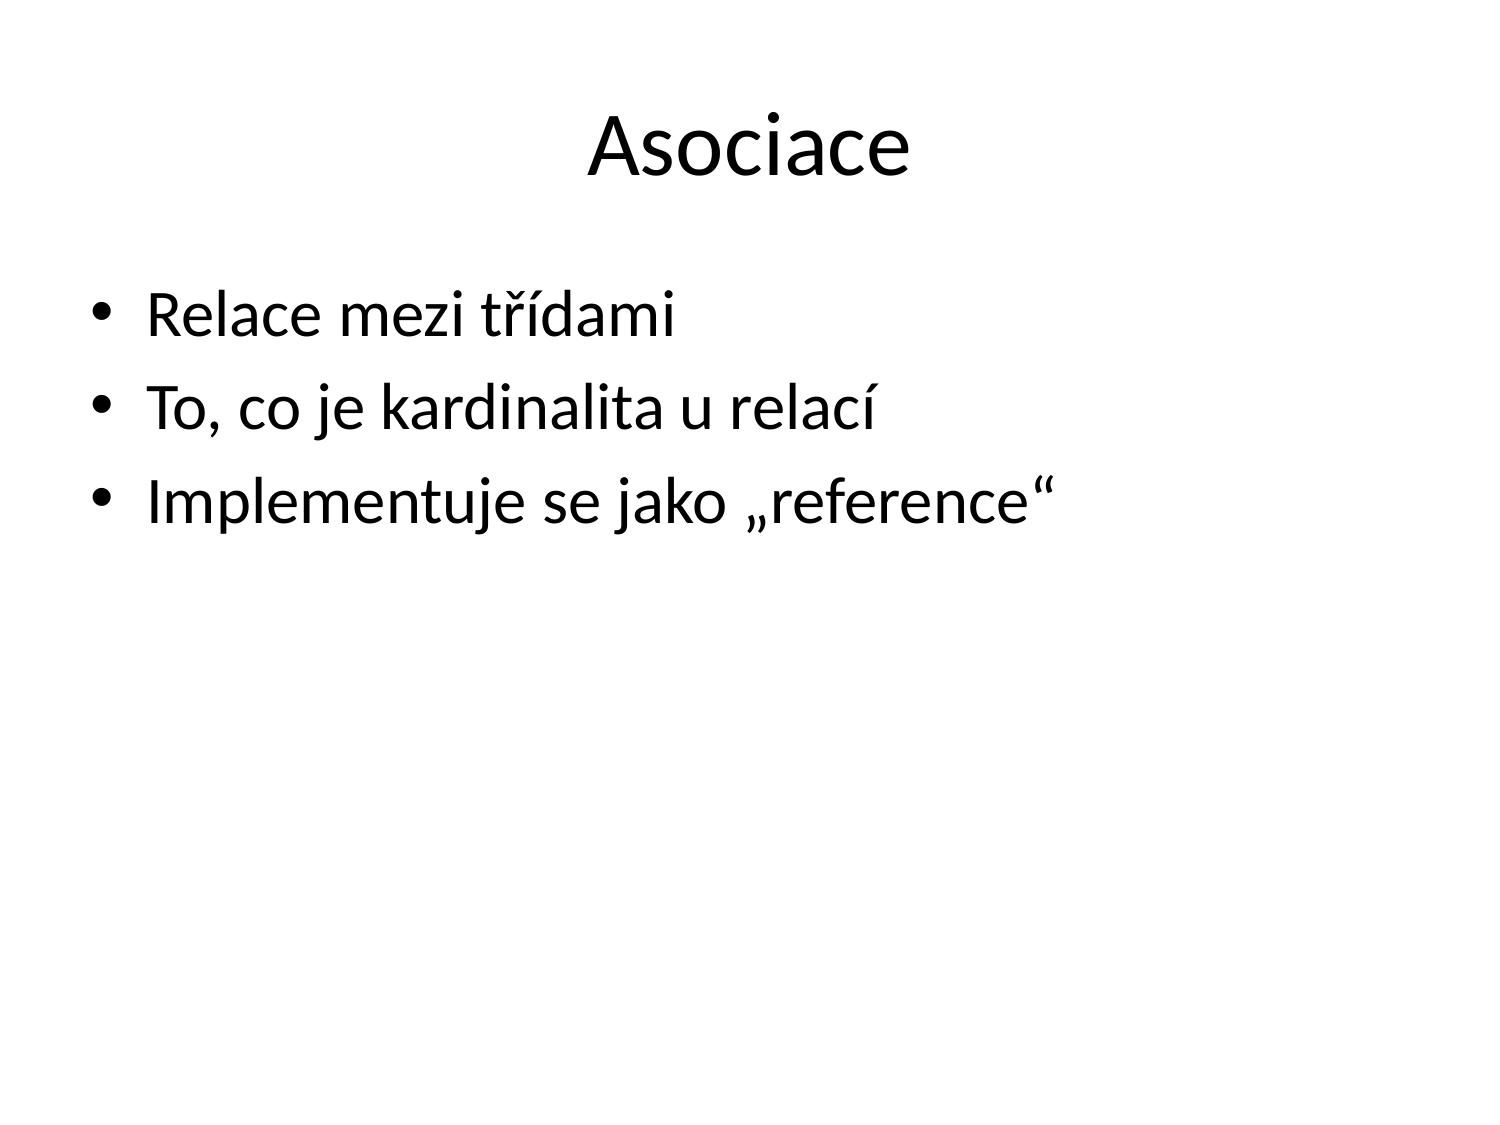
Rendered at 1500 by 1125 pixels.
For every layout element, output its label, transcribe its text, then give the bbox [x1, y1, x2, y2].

list Relace mezi třídami To, co je kardinalita u relací Implementuje se jako „reference“ [75, 262, 1425, 1005]
title Asociace [75, 45, 1425, 233]
